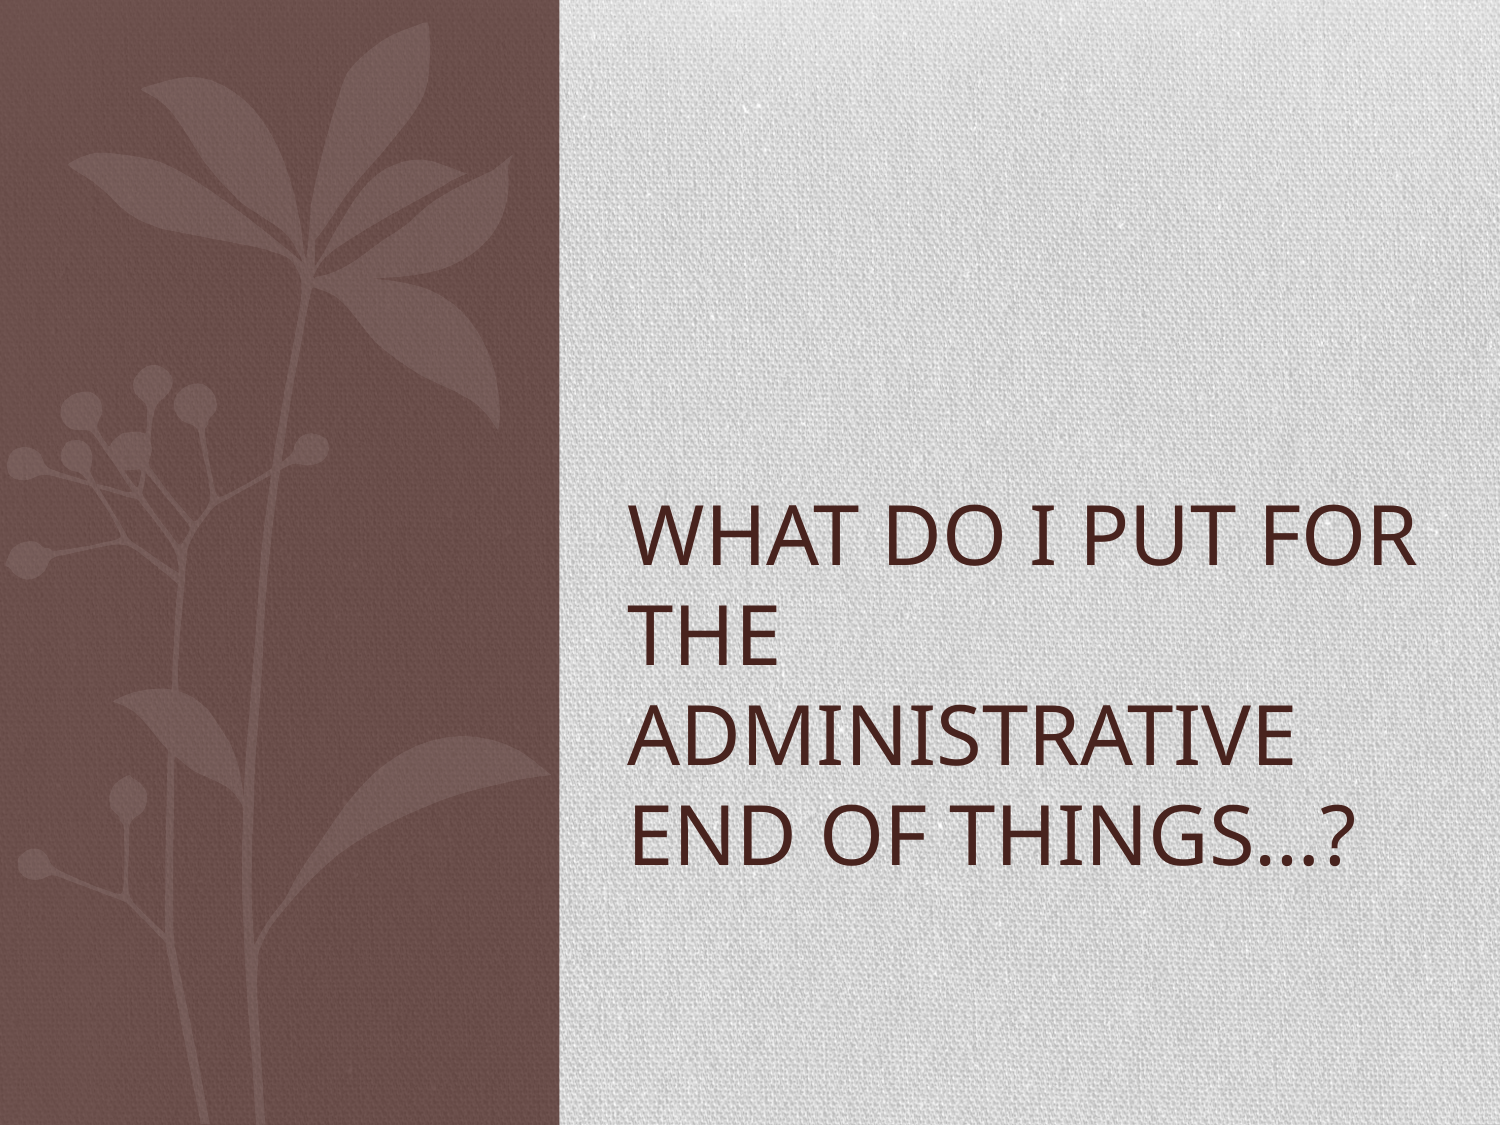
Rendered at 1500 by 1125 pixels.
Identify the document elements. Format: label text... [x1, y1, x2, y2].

title What do I put for the administrative end of things…? [612, 474, 1454, 913]
